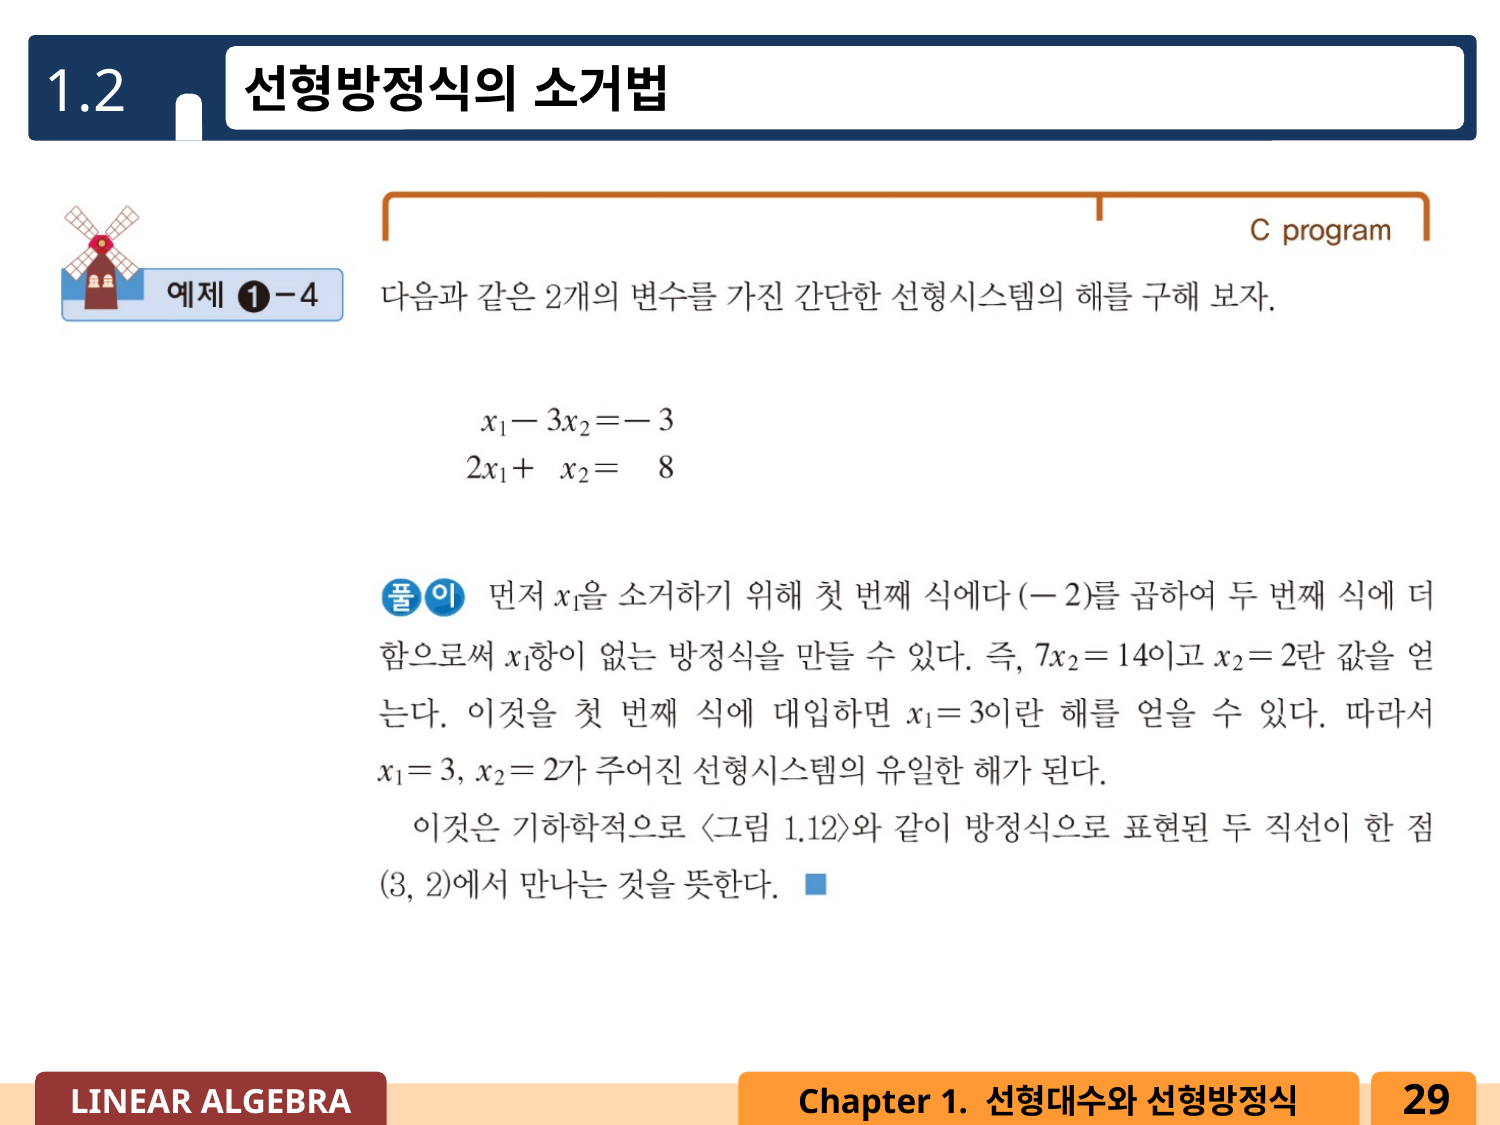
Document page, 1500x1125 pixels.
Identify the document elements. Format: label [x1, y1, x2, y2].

text_box [28, 34, 1477, 141]
text_box [45, 187, 1459, 918]
text_box [0, 1071, 1500, 1125]
